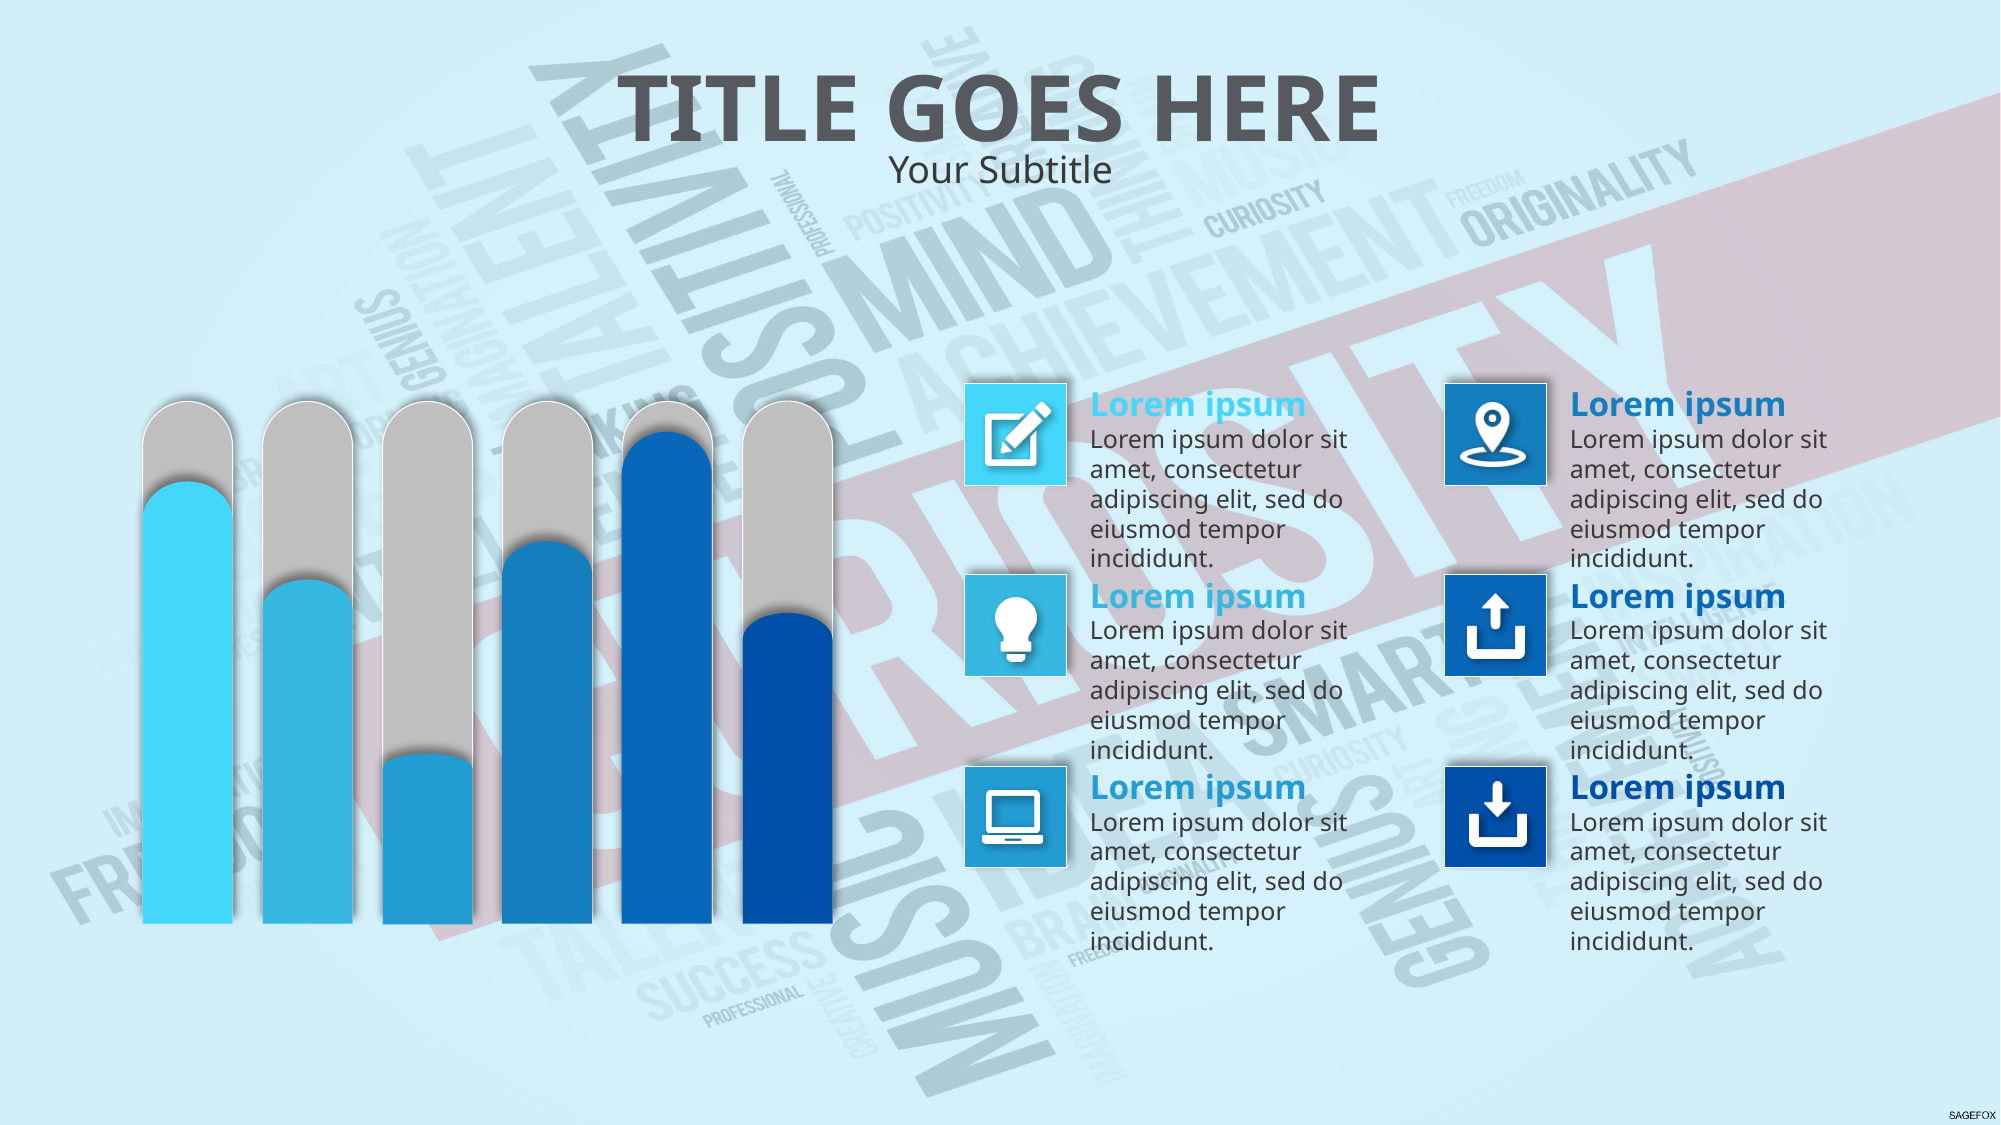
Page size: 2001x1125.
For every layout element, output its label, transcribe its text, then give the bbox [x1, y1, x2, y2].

text_box Lorem ipsum Lorem ipsum dolor sit amet, consectetur adipiscing elit, sed do eiusmod tempor incididunt. [1090, 383, 1402, 573]
text_box [501, 540, 594, 925]
text_box Lorem ipsum Lorem ipsum dolor sit amet, consectetur adipiscing elit, sed do eiusmod tempor incididunt. [1090, 766, 1402, 956]
picture [982, 790, 1043, 844]
text_box [620, 430, 713, 925]
text_box [1443, 574, 1547, 678]
picture [985, 402, 1051, 466]
text_box [141, 480, 234, 925]
text_box [621, 400, 714, 445]
text_box [964, 382, 1068, 486]
text_box Lorem ipsum Lorem ipsum dolor sit amet, consectetur adipiscing elit, sed do eiusmod tempor incididunt. [1569, 766, 1882, 956]
text_box [501, 400, 594, 552]
text_box [261, 578, 354, 925]
text_box [964, 765, 1068, 869]
text_box [381, 400, 474, 752]
text_box Lorem ipsum Lorem ipsum dolor sit amet, consectetur adipiscing elit, sed do eiusmod tempor incididunt. [1090, 574, 1402, 765]
picture [995, 597, 1037, 662]
picture [1925, 0, 2001, 1125]
picture [1466, 593, 1525, 659]
text_box Lorem ipsum Lorem ipsum dolor sit amet, consectetur adipiscing elit, sed do eiusmod tempor incididunt. [1569, 383, 1882, 573]
text_box [741, 611, 834, 925]
picture [1468, 781, 1527, 847]
text_box [141, 400, 234, 494]
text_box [548, 42, 1452, 199]
text_box [741, 400, 834, 619]
picture [1460, 402, 1526, 467]
text_box Lorem ipsum Lorem ipsum dolor sit amet, consectetur adipiscing elit, sed do eiusmod tempor incididunt. [1569, 574, 1882, 765]
text_box [964, 574, 1068, 678]
text_box [261, 400, 354, 587]
text_box [1443, 765, 1547, 869]
text_box [381, 752, 474, 926]
text_box [1443, 382, 1547, 486]
